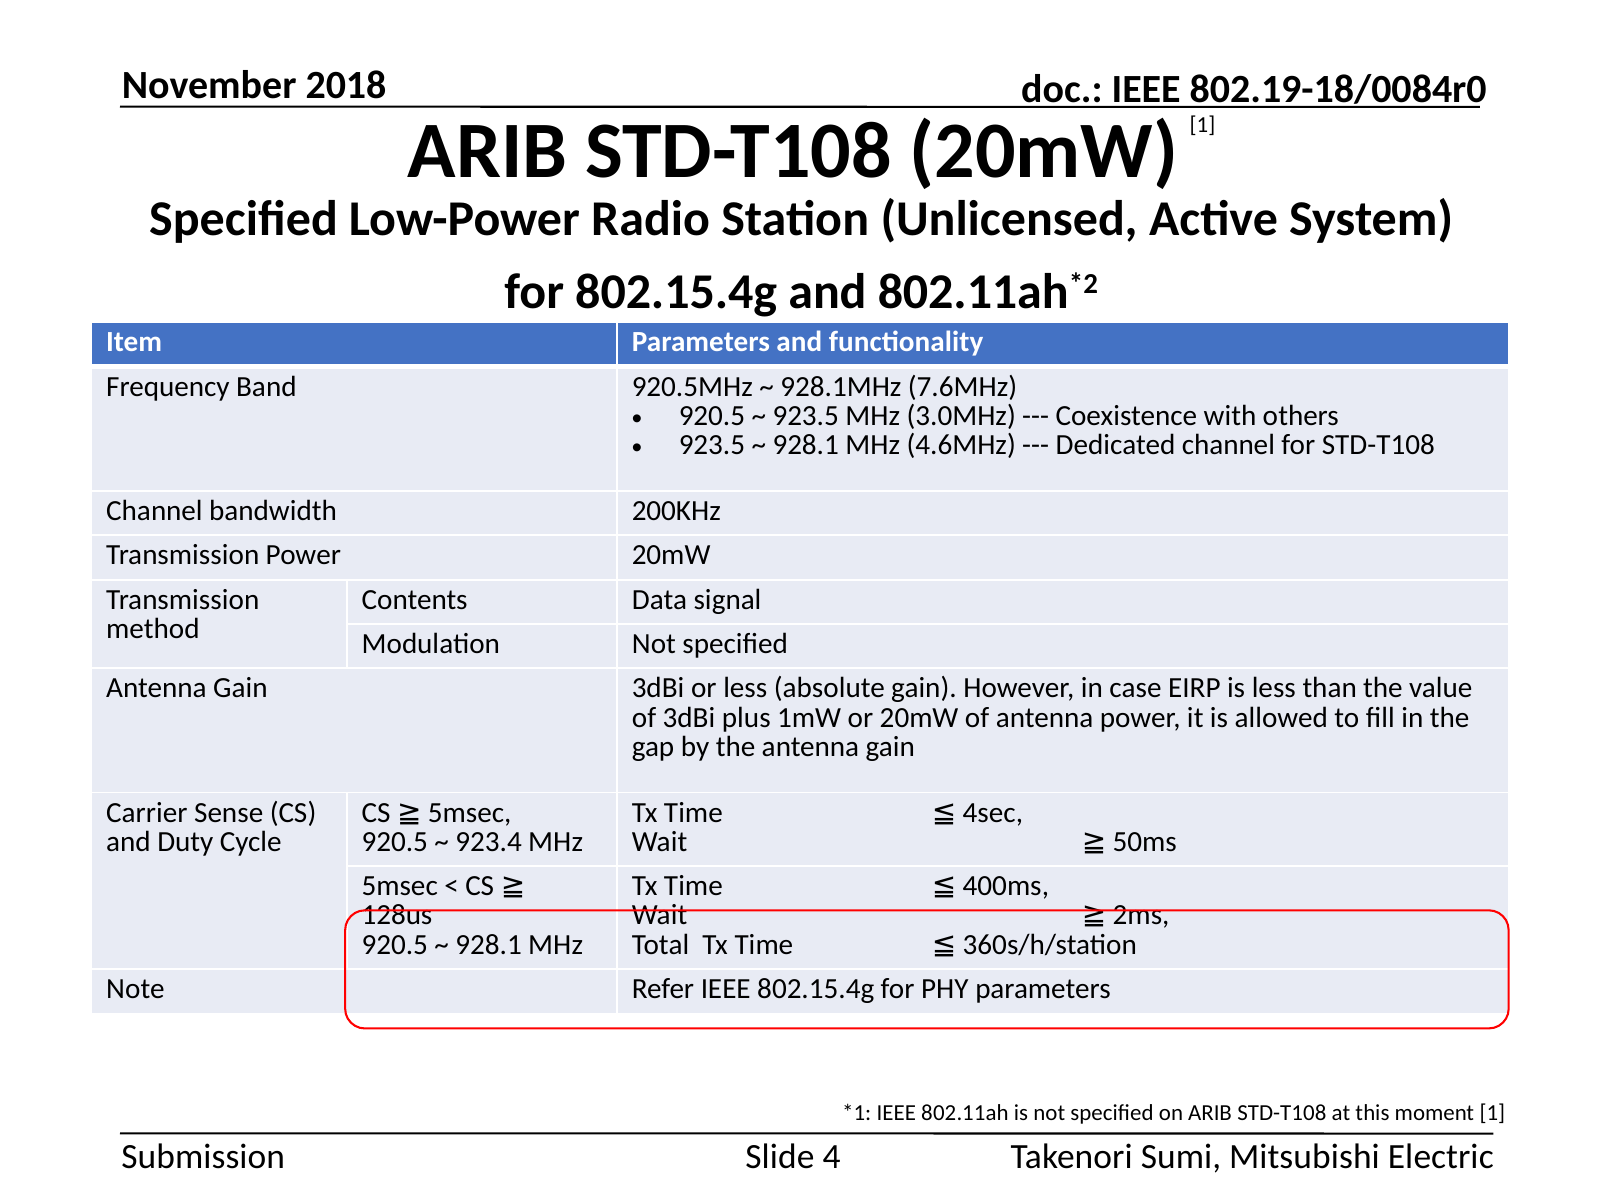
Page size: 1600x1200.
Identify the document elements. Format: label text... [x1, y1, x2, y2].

table_cell 3dBi or less (absolute gain). However, in case EIRP is less than the value of 3dBi plus 1mW or 20mW of antenna power, it is allowed to fill in the gap by the antenna gain [618, 669, 1508, 792]
table_cell Transmission Power [92, 536, 616, 579]
table_cell 200KHz [618, 492, 1508, 534]
table_header Item [92, 323, 616, 364]
table_cell Modulation [348, 625, 616, 667]
table_cell Antenna Gain [92, 669, 616, 792]
table_cell Note [92, 970, 345, 1013]
table_cell Not specified [618, 625, 1508, 667]
table_cell Frequency Band [92, 369, 616, 490]
table_cell Carrier Sense (CS) and Duty Cycle [92, 793, 346, 968]
footer Takenori Sumi, Mitsubishi Electric [937, 1133, 1495, 1174]
title ARIB STD-T108 (20mW) [112, 81, 1474, 177]
table_cell Tx Time ≦ 400ms, Wait ≧ 2ms, Total Tx Time ≦ 360s/h/station [618, 867, 1508, 922]
list Specified Low-Power Radio Station (Unlicensed, Active System) for 802.15.4g and 802.11ah*2 [92, 177, 1511, 362]
slide_number Slide 4 [733, 1132, 854, 1197]
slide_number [121, 58, 451, 107]
table_cell 5msec < CS ≧ 128us 920.5 ~ 928.1 MHz [348, 867, 616, 918]
table_header Parameters and functionality [618, 323, 1508, 364]
table_cell Channel bandwidth [92, 492, 616, 534]
text_box *1: IEEE 802.11ah is not specified on ARIB STD-T108 at this moment [1] [827, 1090, 1522, 1133]
table_cell Tx Time ≦ 4sec, Wait ≧ 50ms [618, 793, 1508, 865]
table_cell Data signal [618, 581, 1508, 623]
text_box [345, 910, 1509, 1029]
table_cell CS ≧ 5msec, 920.5 ~ 923.4 MHz [348, 793, 616, 865]
table_cell Contents [348, 581, 616, 623]
text_box [1] [1174, 102, 1258, 145]
table_cell 20mW [618, 536, 1508, 579]
table_cell Transmission method [92, 581, 346, 667]
table_cell 920.5MHz ~ 928.1MHz (7.6MHz) 920.5 ~ 923.5 MHz (3.0MHz) --- Coexistence with others 923.5 ~ 928.1 MHz (4.6MHz) --- Dedicated channel for STD-T108 [618, 369, 1508, 490]
